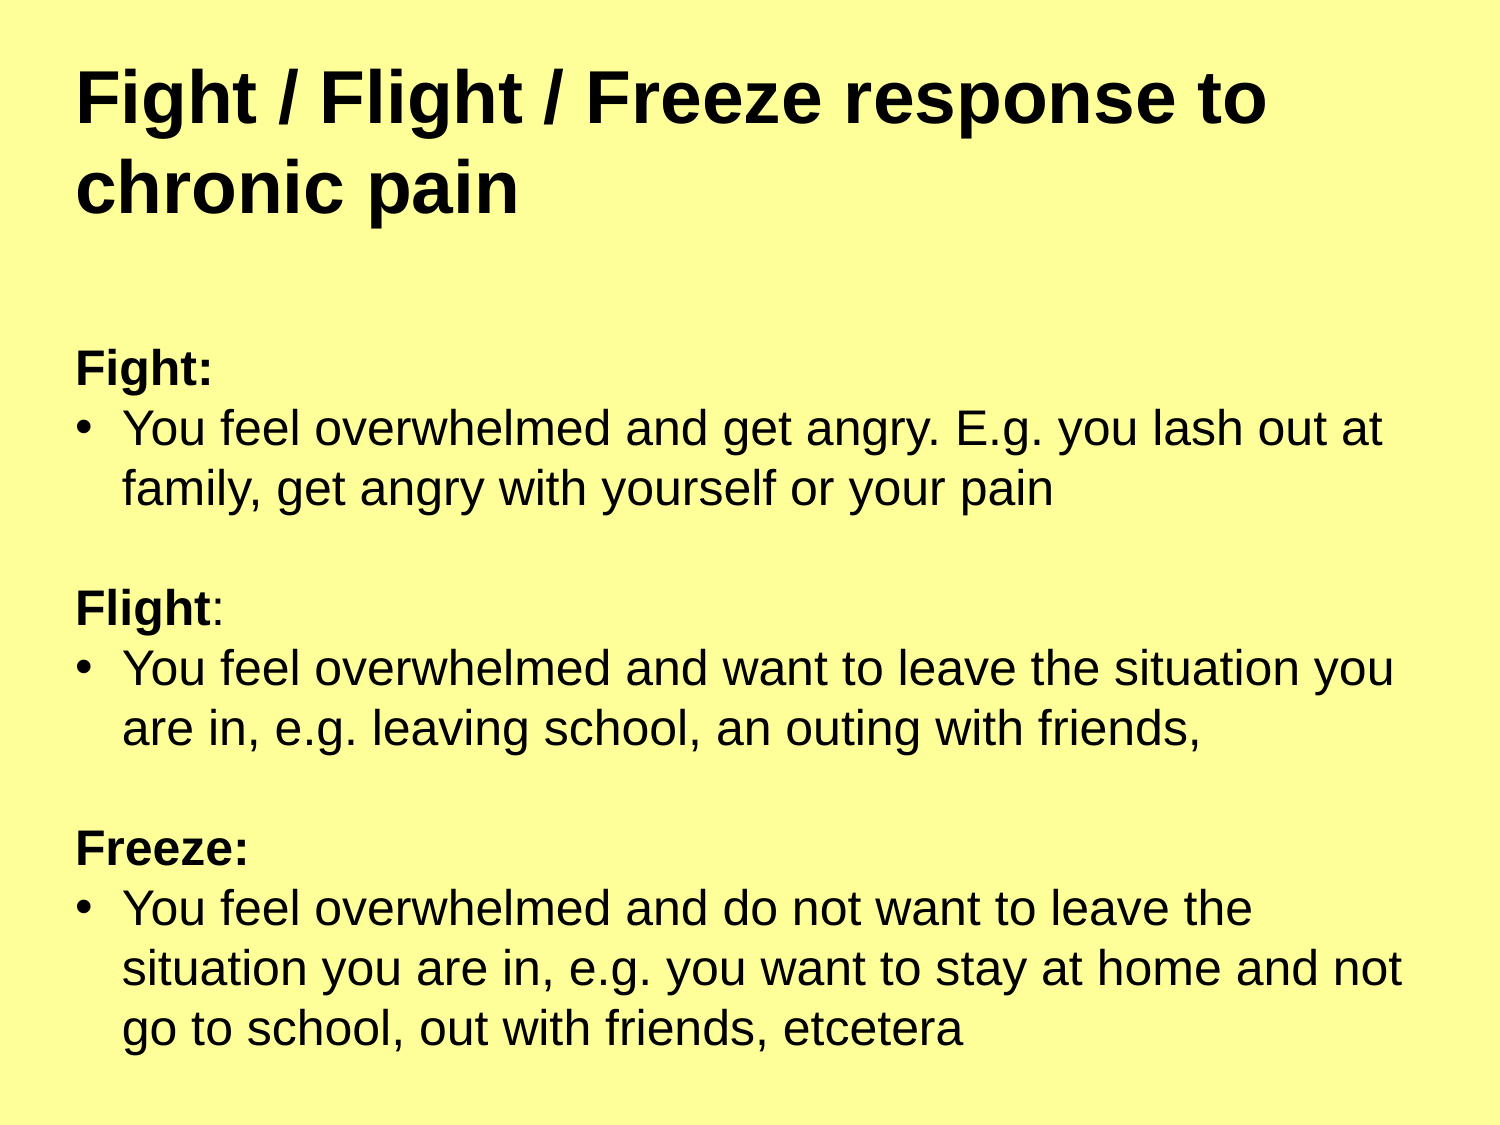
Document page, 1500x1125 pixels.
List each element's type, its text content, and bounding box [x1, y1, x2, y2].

list Fight: You feel overwhelmed and get angry. E.g. you lash out at family, get angry with yourself or your pain Flight: You feel overwhelmed and want to leave the situation you are in, e.g. leaving school, an outing with friends, Freeze: You feel overwhelmed and do not want to leave the situation you are in, e.g. you want to stay at home and not go to school, out with friends, etcetera [75, 290, 1425, 1047]
title Fight / Flight / Freeze response to chronic pain [75, 45, 1425, 233]
